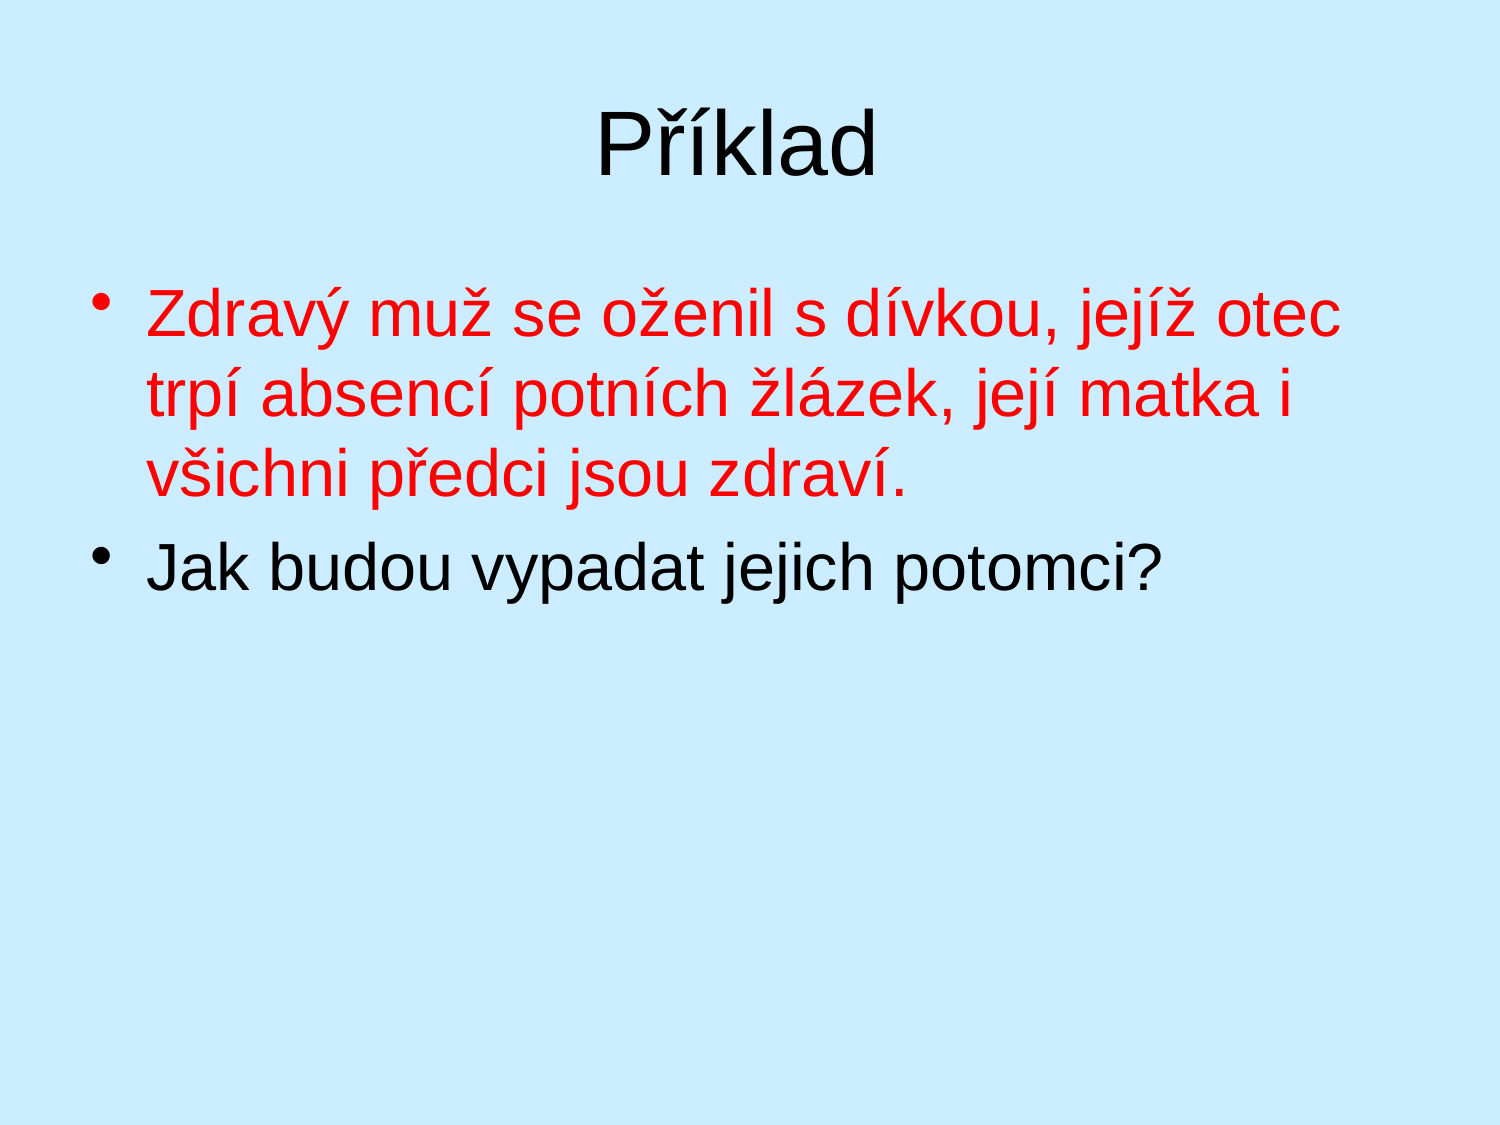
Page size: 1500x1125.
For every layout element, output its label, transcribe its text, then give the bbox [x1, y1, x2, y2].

list Zdravý muž se oženil s dívkou, jejíž otec trpí absencí potních žlázek, její matka i všichni předci jsou zdraví. Jak budou vypadat jejich potomci? [74, 262, 1426, 1006]
title Příklad [74, 44, 1426, 233]
